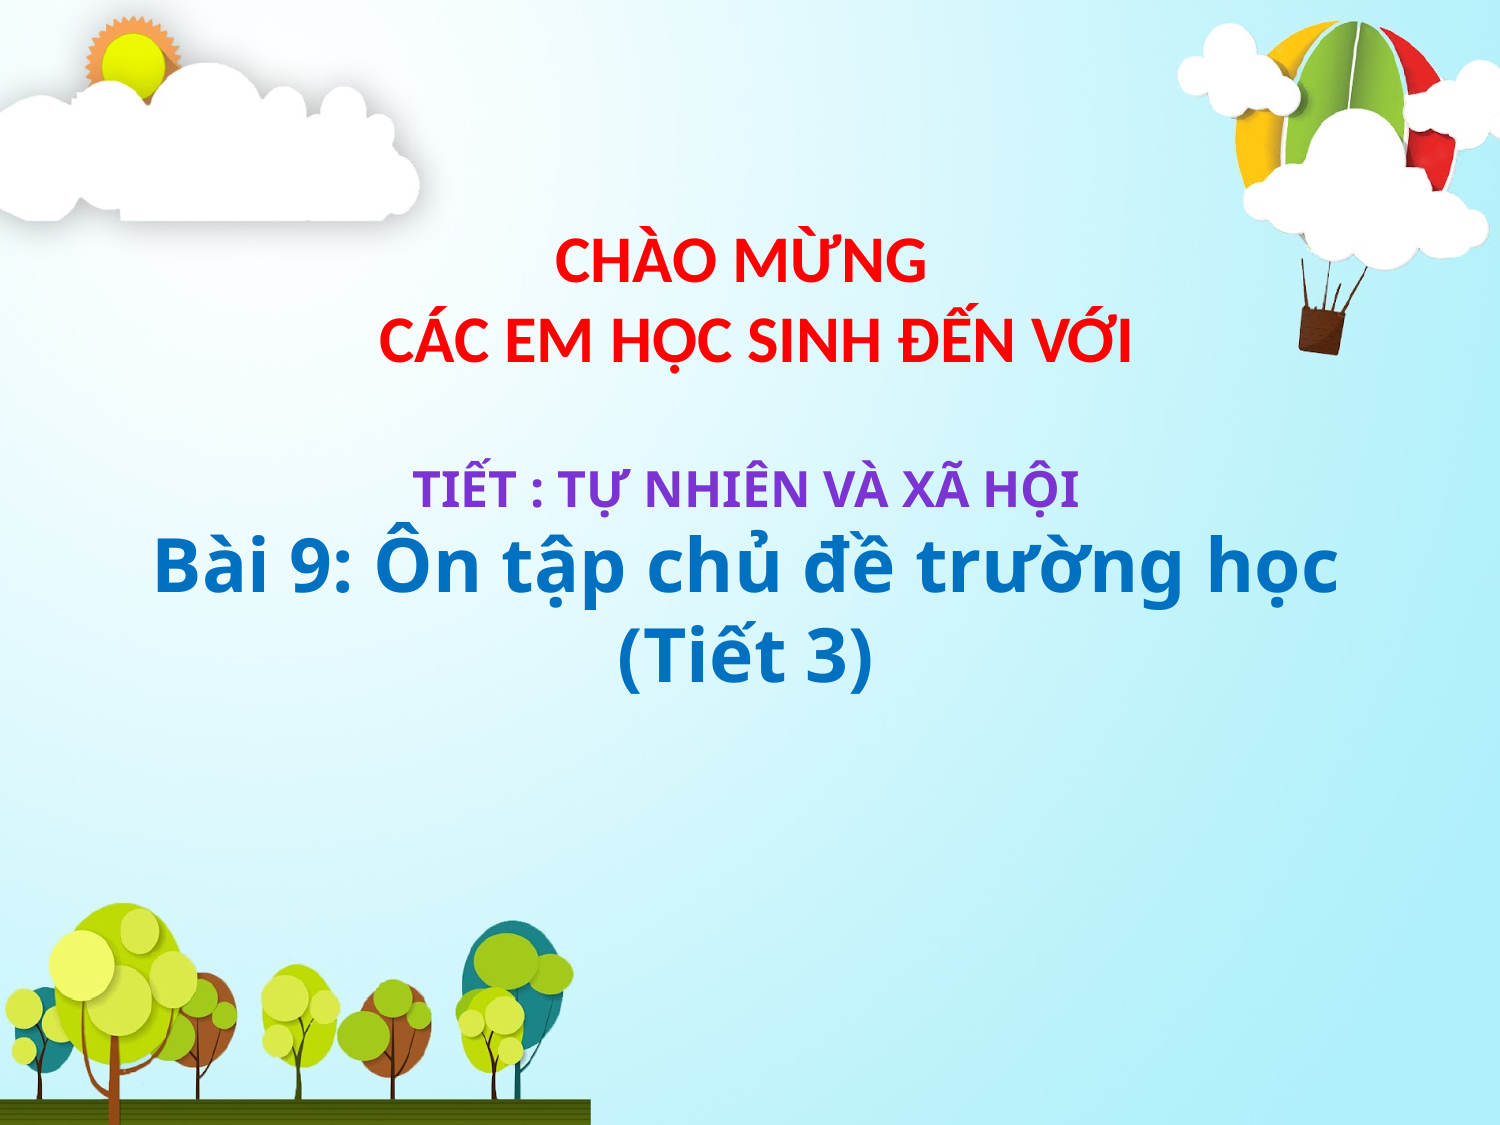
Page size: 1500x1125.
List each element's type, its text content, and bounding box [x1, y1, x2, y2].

text_box CHÀO MỪNG CÁC EM HỌC SINH ĐẾN VỚI [363, 208, 1150, 384]
picture [0, 0, 1500, 1125]
text_box tiết : tự nhiên và xã hội Bài 9: Ôn tập chủ đề trường học (Tiết 3) [136, 449, 1357, 705]
